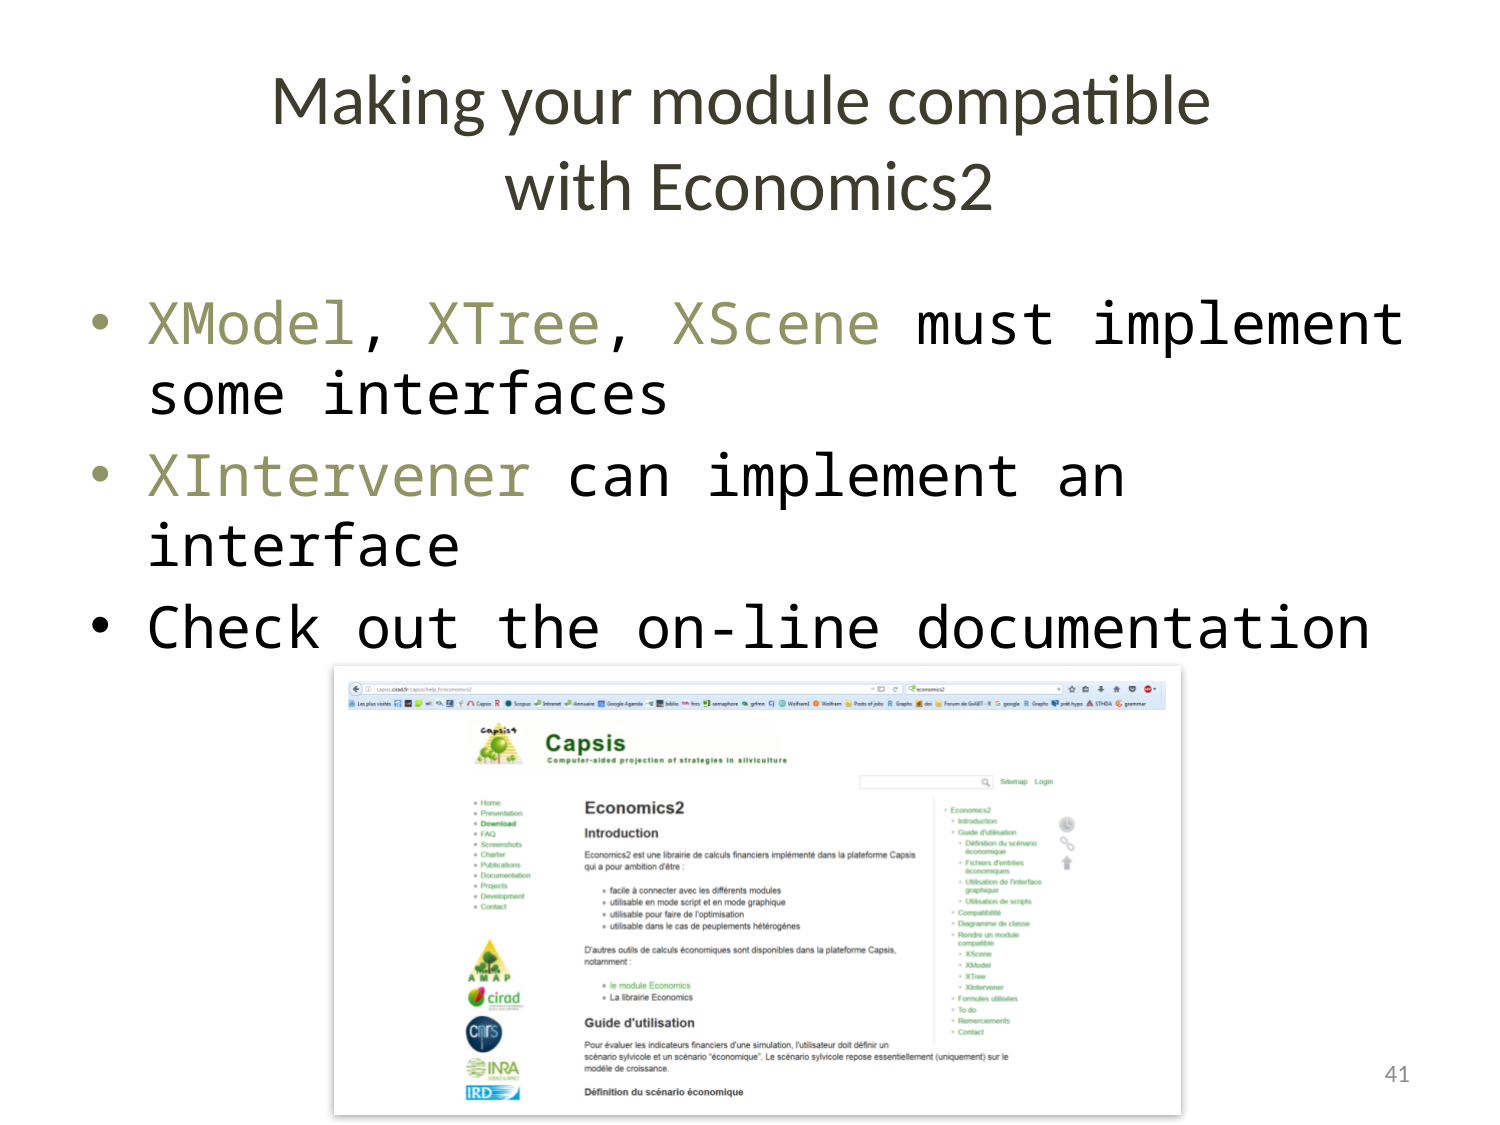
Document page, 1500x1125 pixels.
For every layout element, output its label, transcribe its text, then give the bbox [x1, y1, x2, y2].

slide_number 41 [1187, 1042, 1425, 1103]
title Making your module compatible with Economics2 [75, 45, 1425, 233]
list XModel, XTree, XScene must implement some interfaces XIntervener can implement an interface Check out the on-line documentation [75, 278, 1425, 1005]
picture [348, 680, 1167, 1101]
